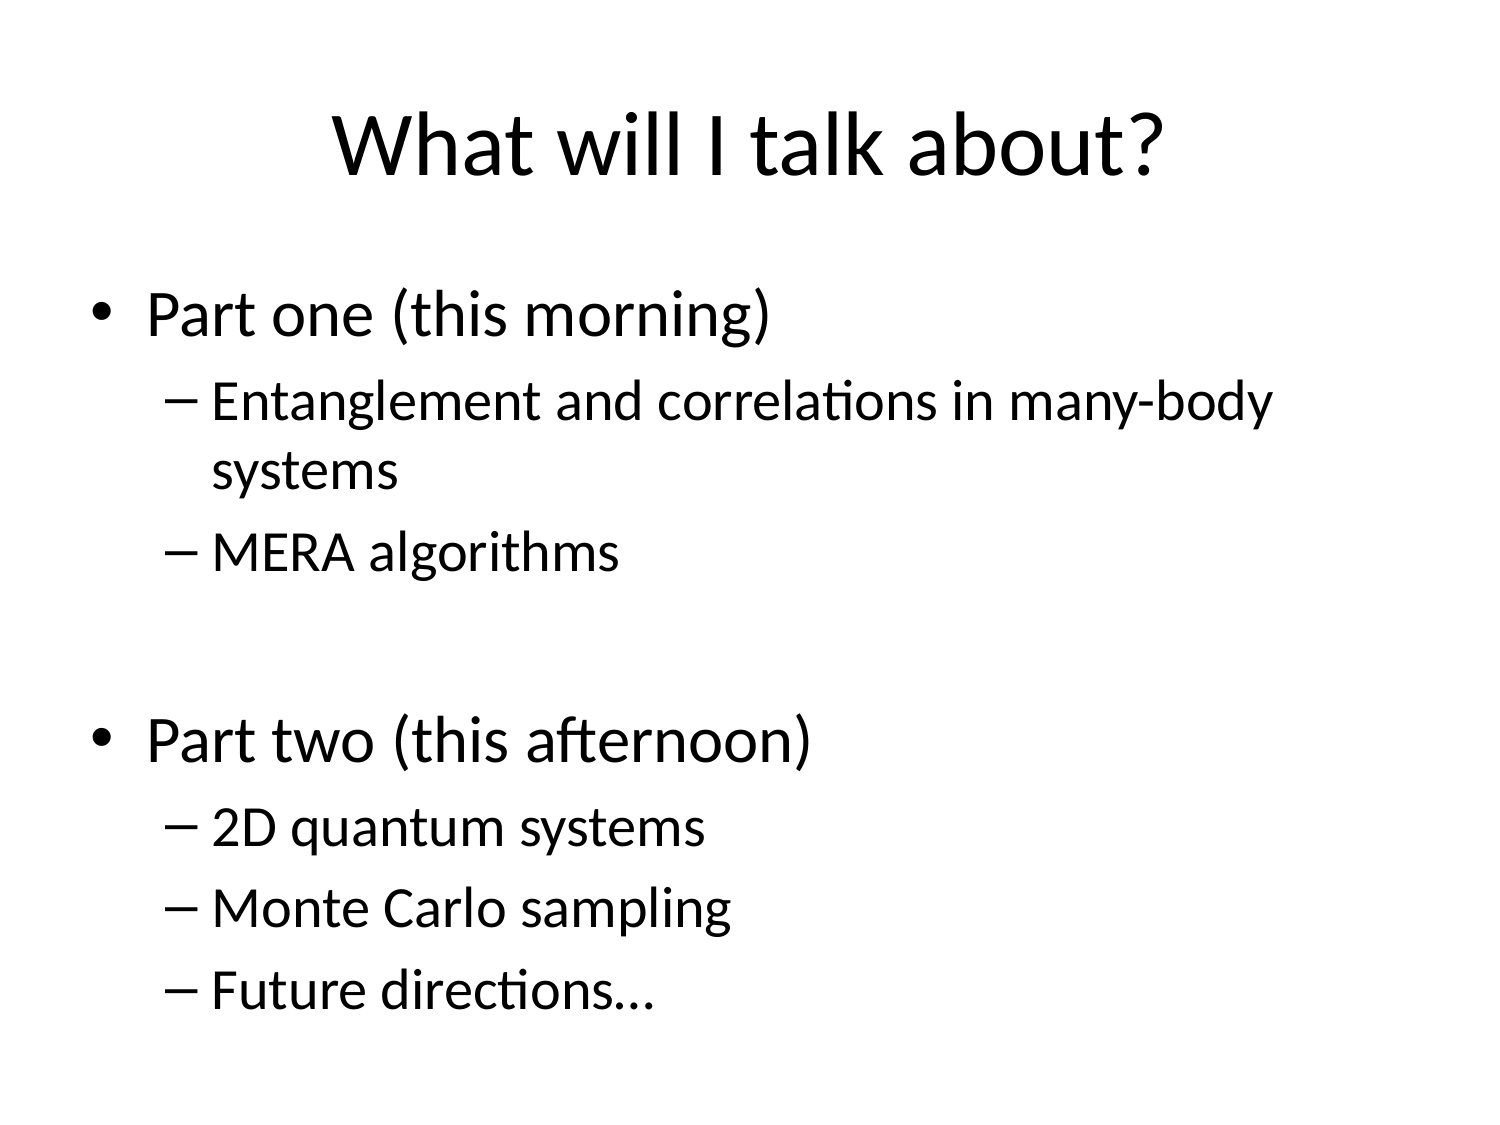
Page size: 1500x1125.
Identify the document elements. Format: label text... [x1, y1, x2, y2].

title What will I talk about? [75, 45, 1425, 233]
list Part one (this morning) Entanglement and correlations in many-body systems MERA algorithms Part two (this afternoon) 2D quantum systems Monte Carlo sampling Future directions… [75, 262, 1425, 1071]
